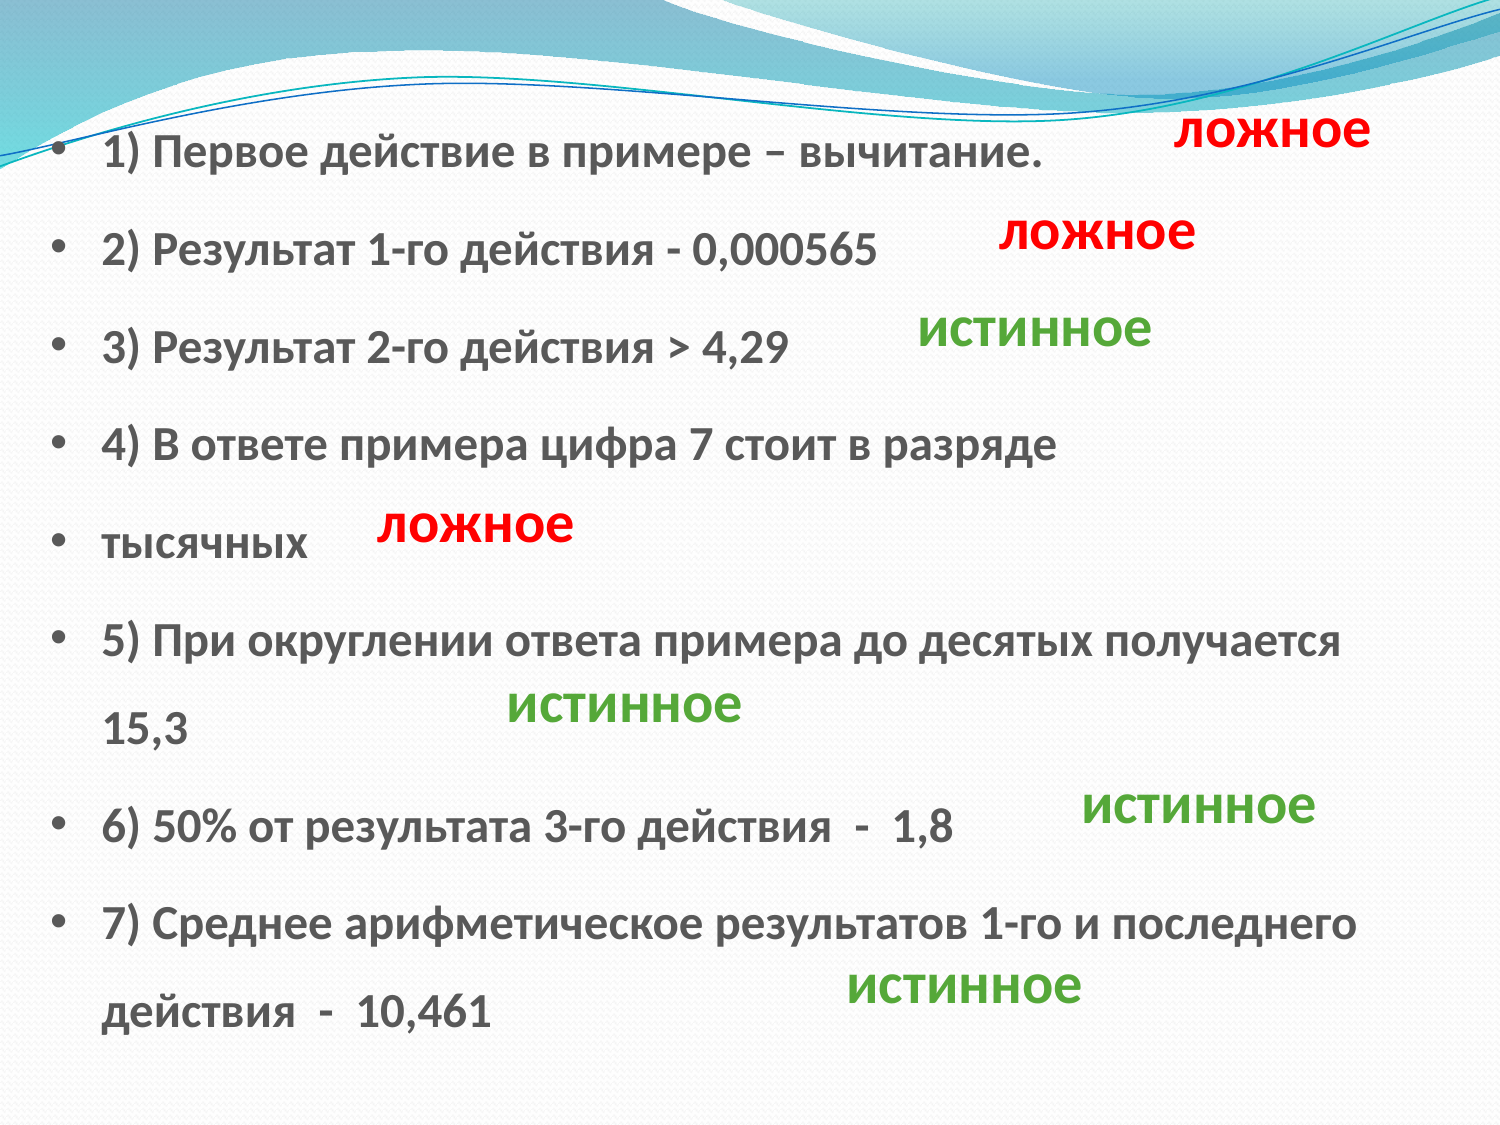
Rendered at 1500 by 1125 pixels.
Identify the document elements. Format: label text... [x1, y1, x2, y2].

text_box ложное [363, 476, 633, 562]
text_box ложное [984, 183, 1254, 269]
text_box ложное [1160, 82, 1430, 167]
text_box истинное [831, 937, 1102, 1023]
text_box истинное [1066, 757, 1336, 843]
text_box 1) Первое действие в примере – вычитание. 2) Результат 1-го действия - 0,000565 3) Результат 2-го действия > 4,29 4) В ответе примера цифра 7 стоит в разряде тысячных 5) При округлении ответа примера до десятых получается 15,3 6) 50% от результата 3-го действия - 1,8 7) Среднее арифметическое результатов 1-го и последнего действия - 10,461 [35, 81, 1454, 1055]
text_box истинное [902, 281, 1172, 366]
text_box истинное [492, 656, 762, 741]
